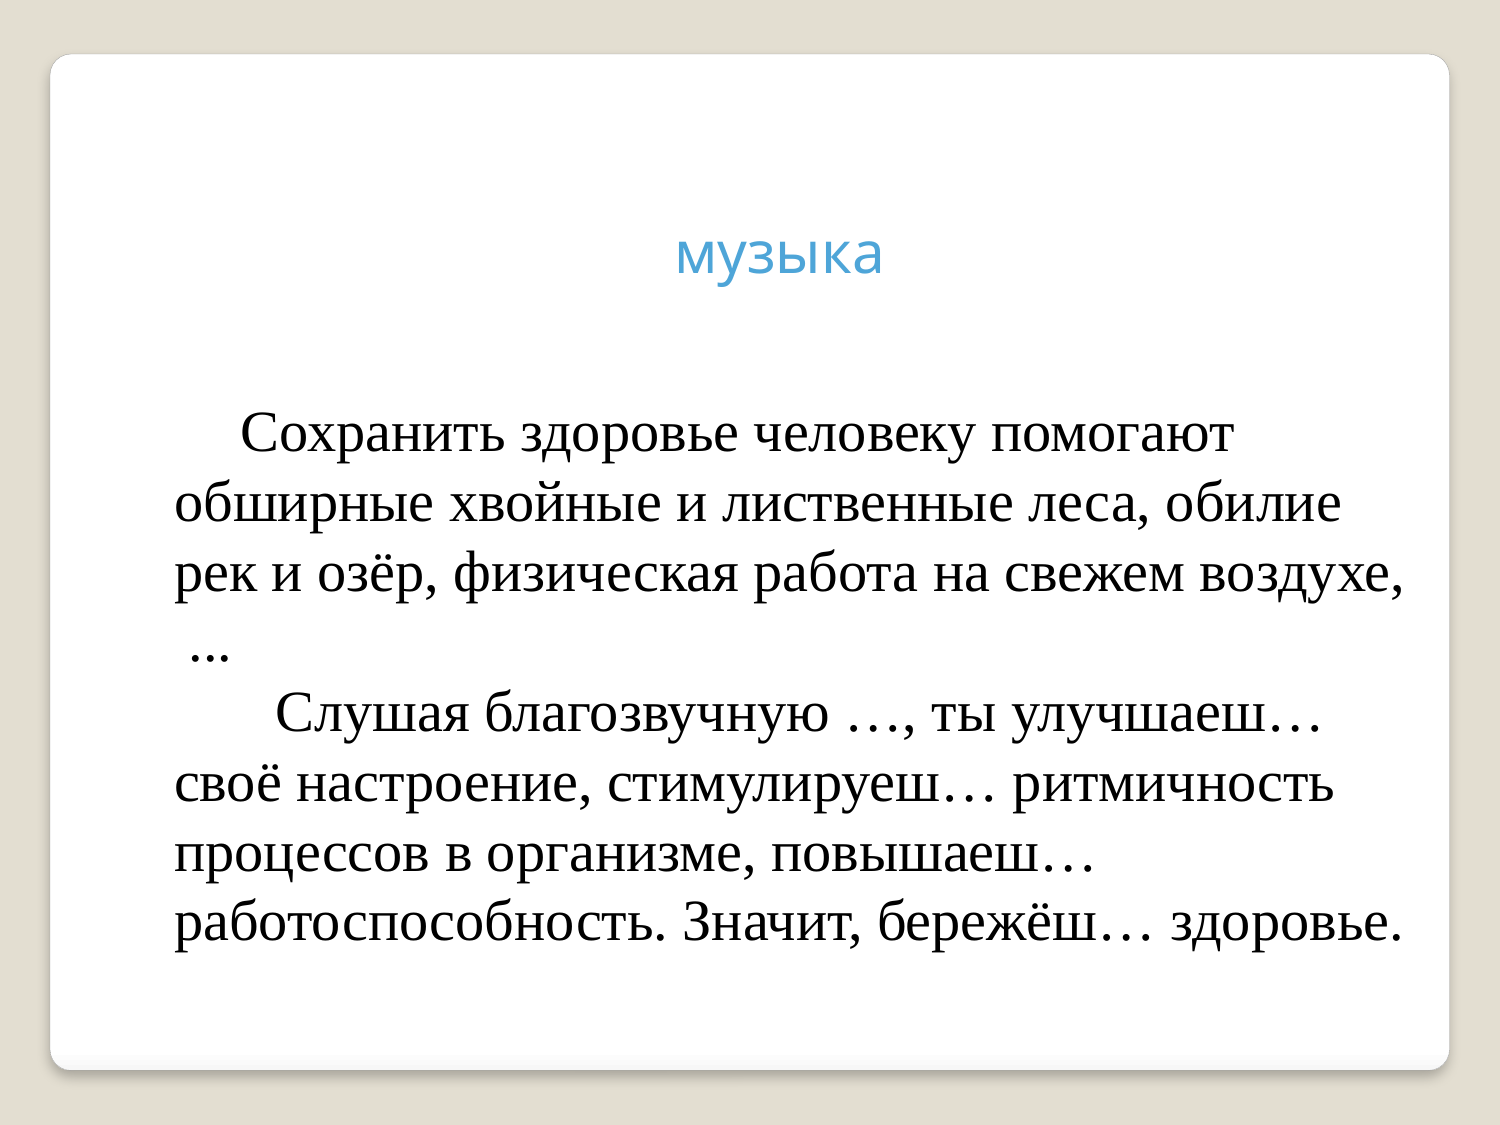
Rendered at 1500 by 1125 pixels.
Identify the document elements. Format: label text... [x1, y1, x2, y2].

text_box музыка [324, 208, 1235, 293]
text_box Сохранить здоровье человеку помогают обширные хвойные и лиственные леса, обилие рек и озёр, физическая работа на свежем воздухе, ... Слушая благозвучную …, ты улучшаеш… своё настроение, стимулируеш… ритмичность процессов в организме, повышаеш… работоспособность. Значит, бережёш… здоровье. [159, 385, 1447, 960]
